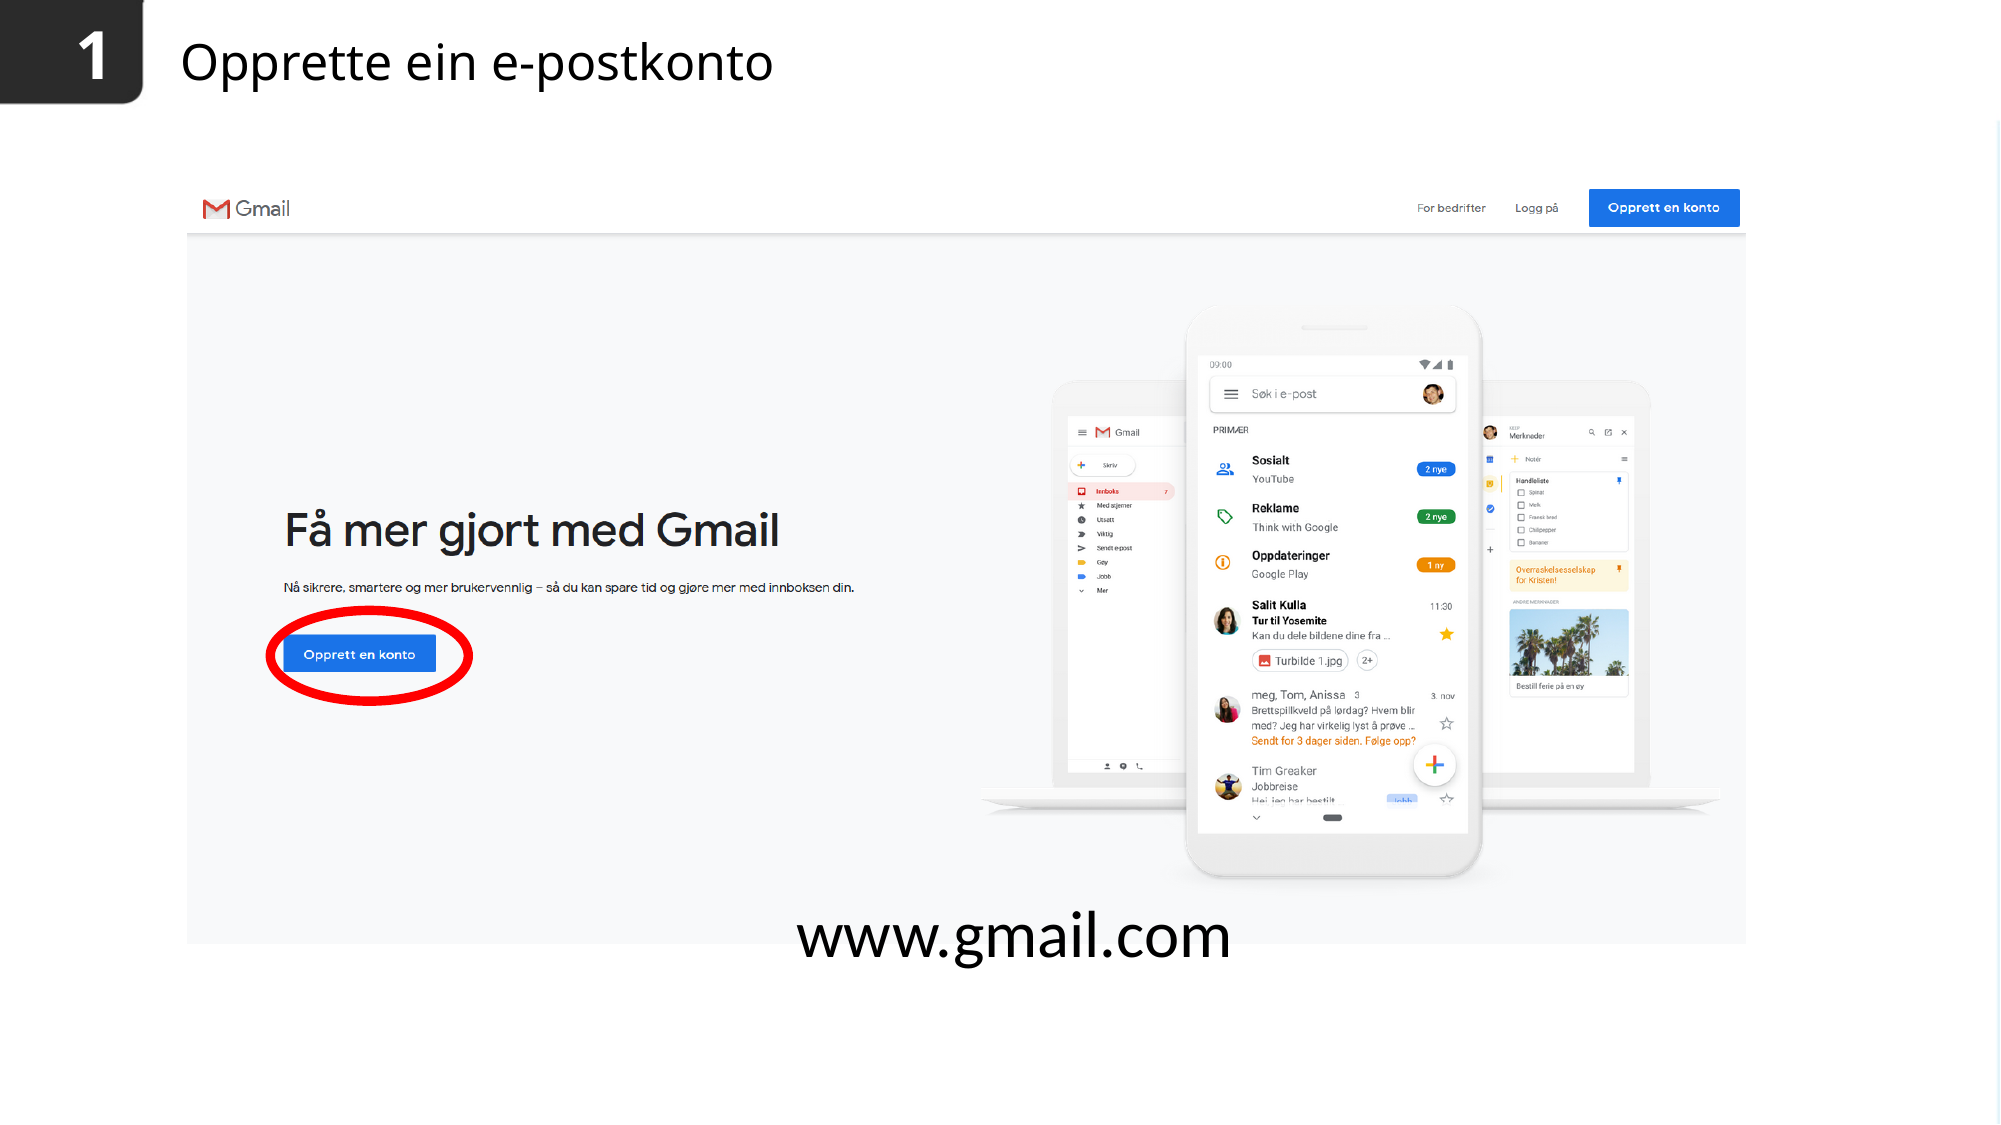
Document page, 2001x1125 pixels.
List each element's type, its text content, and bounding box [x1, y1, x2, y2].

text_box www.gmail.com [776, 944, 1253, 978]
text_box 1 [60, 20, 188, 95]
title Opprette ein e-postkonto [188, 34, 1864, 95]
picture [0, 0, 2000, 1124]
